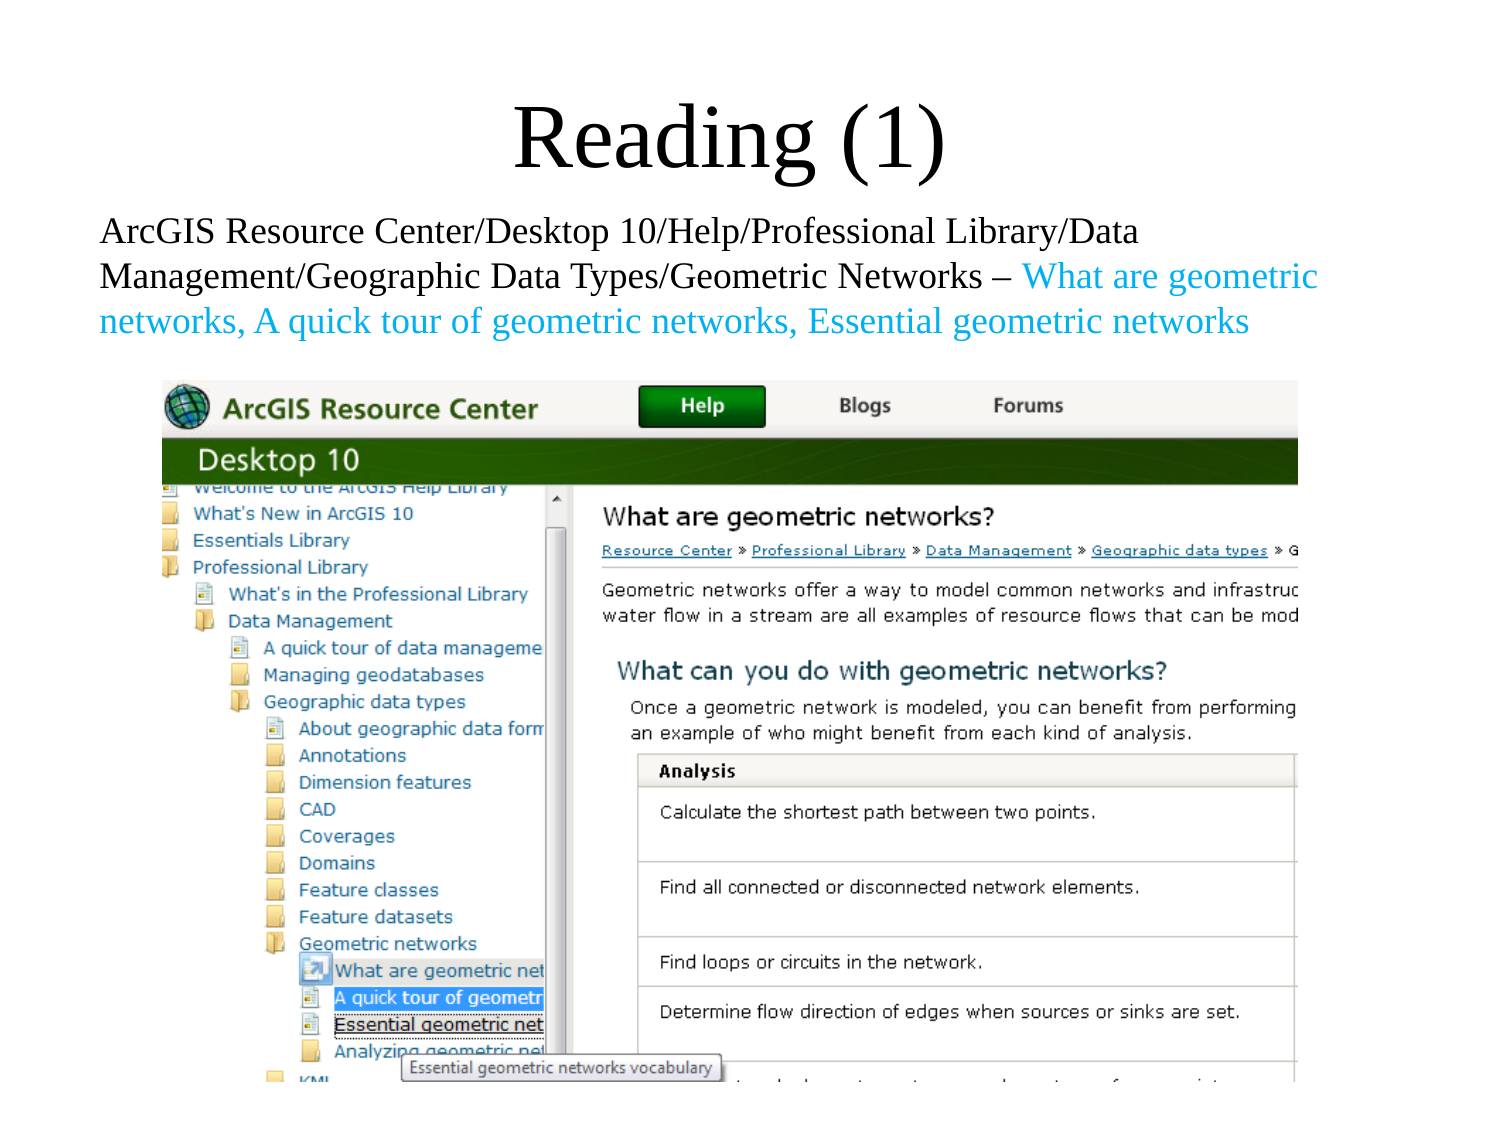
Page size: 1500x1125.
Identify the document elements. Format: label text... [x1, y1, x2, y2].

picture [162, 380, 1299, 1082]
text_box ArcGIS Resource Center/Desktop 10/Help/Professional Library/Data Management/Geographic Data Types/Geometric Networks – What are geometric networks, A quick tour of geometric networks, Essential geometric networks [84, 198, 1457, 349]
title Reading (1) [92, 37, 1368, 198]
